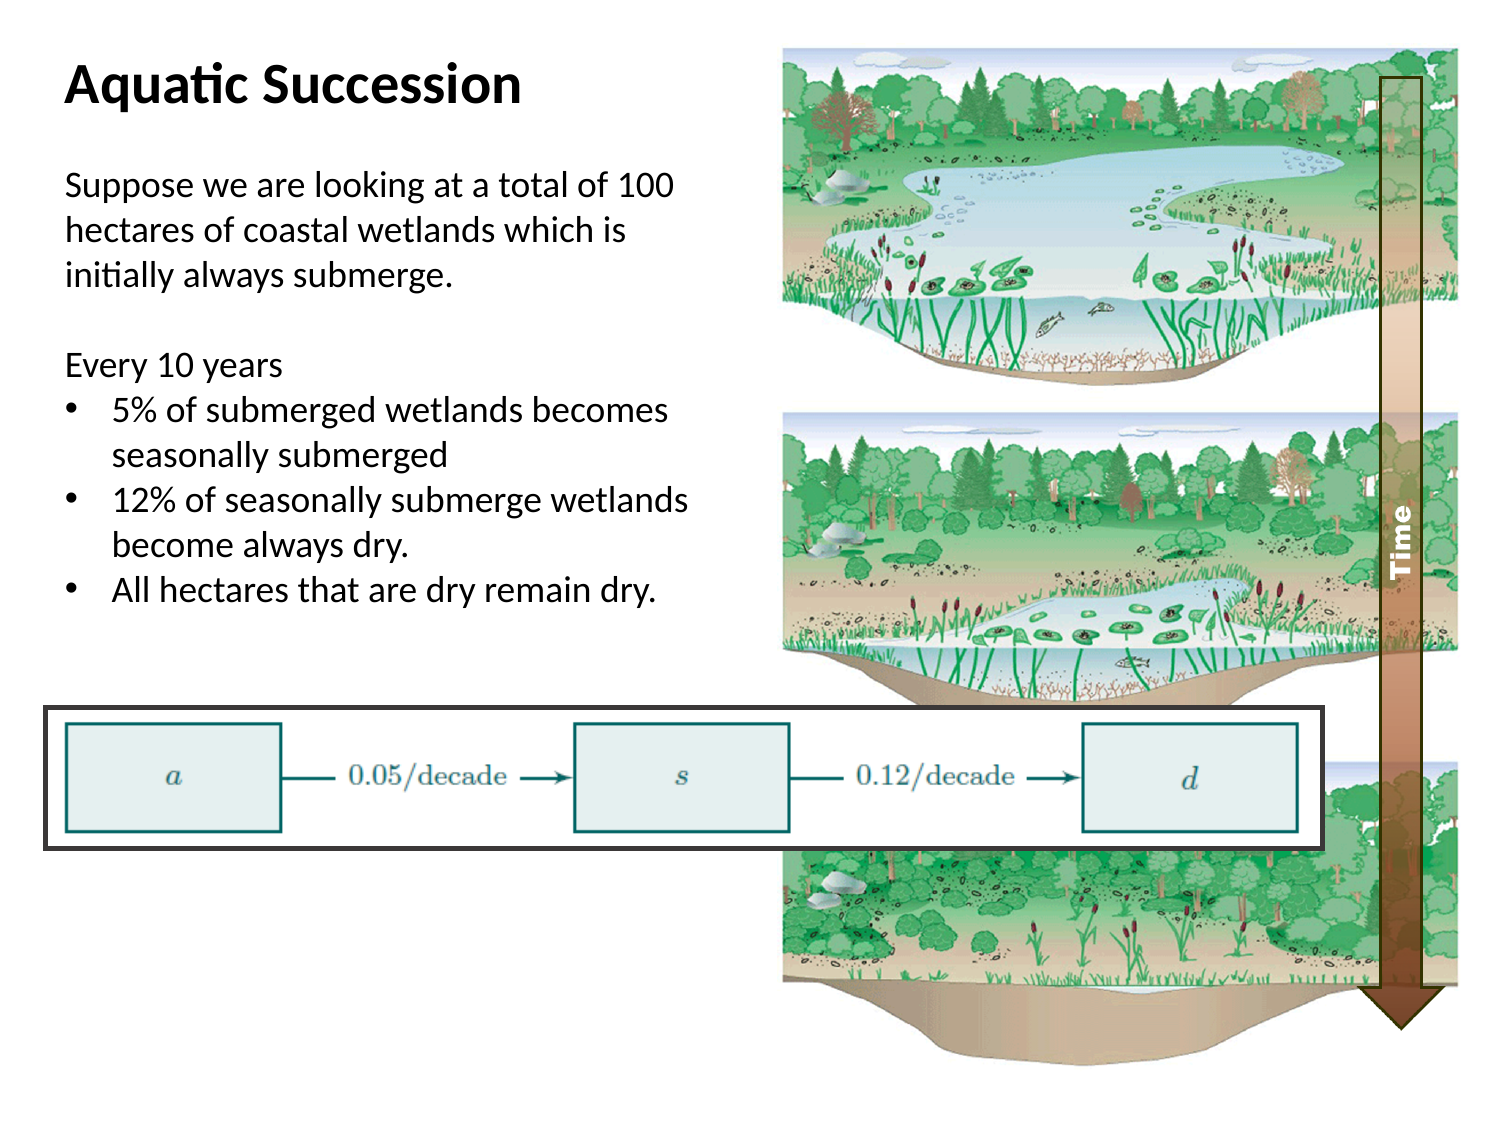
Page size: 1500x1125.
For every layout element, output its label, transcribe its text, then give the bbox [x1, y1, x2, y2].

text_box Aquatic Succession Suppose we are looking at a total of 100 hectares of coastal wetlands which is initially always submerge. Every 10 years 5% of submerged wetlands becomes seasonally submerged 12% of seasonally submerge wetlands become always dry. All hectares that are dry remain dry. [50, 37, 750, 705]
picture [48, 43, 1463, 1076]
